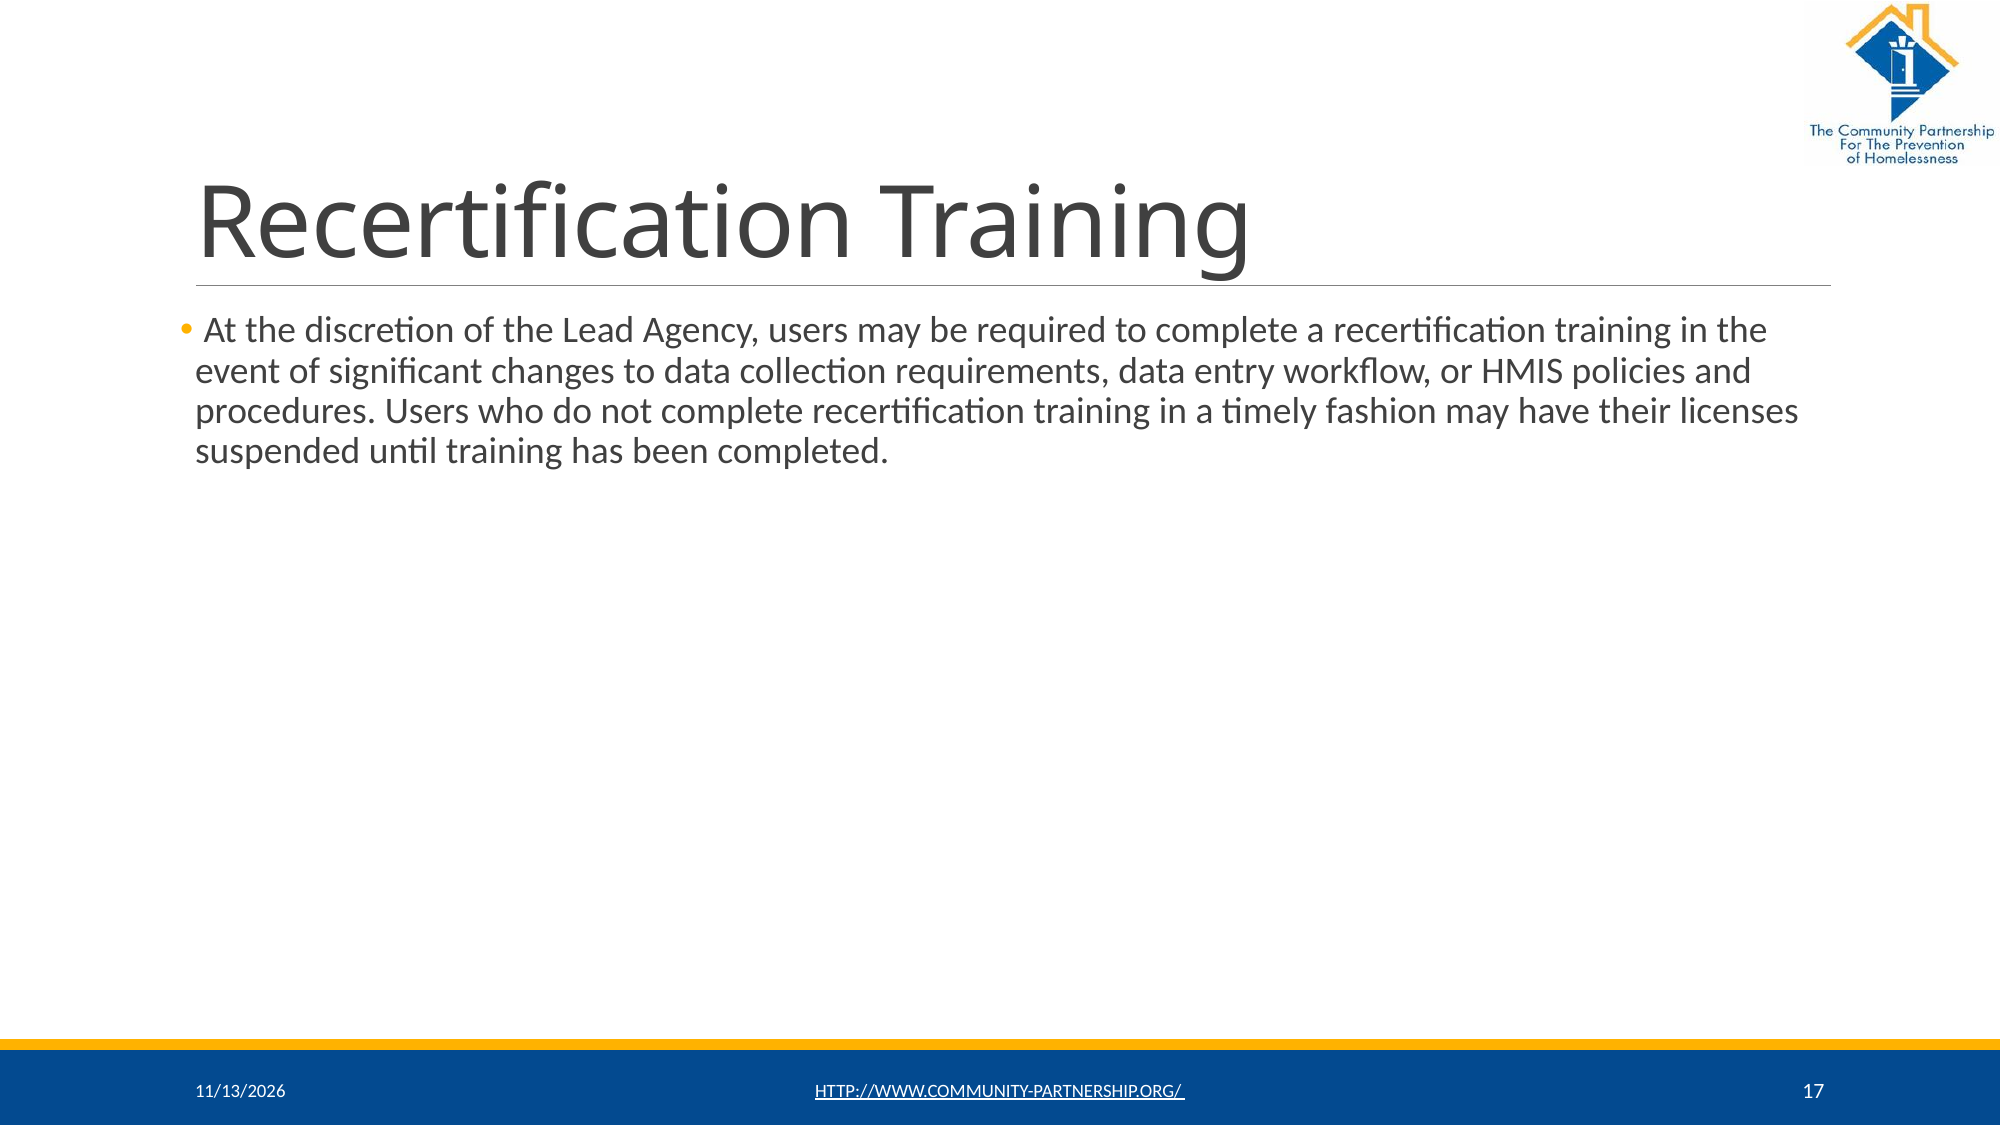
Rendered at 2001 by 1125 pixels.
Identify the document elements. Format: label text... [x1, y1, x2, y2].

title Recertification Training [180, 47, 1830, 285]
list At the discretion of the Lead Agency, users may be required to complete a recertification training in the event of significant changes to data collection requirements, data entry workflow, or HMIS policies and procedures. Users who do not complete recertification training in a timely fashion may have their licenses suspended until training has been completed. [180, 302, 1830, 963]
footer http://www.community-partnership.org/ [604, 1059, 1396, 1120]
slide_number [180, 1059, 586, 1120]
picture [1804, 1, 2000, 166]
slide_number 17 [1624, 1059, 1840, 1120]
